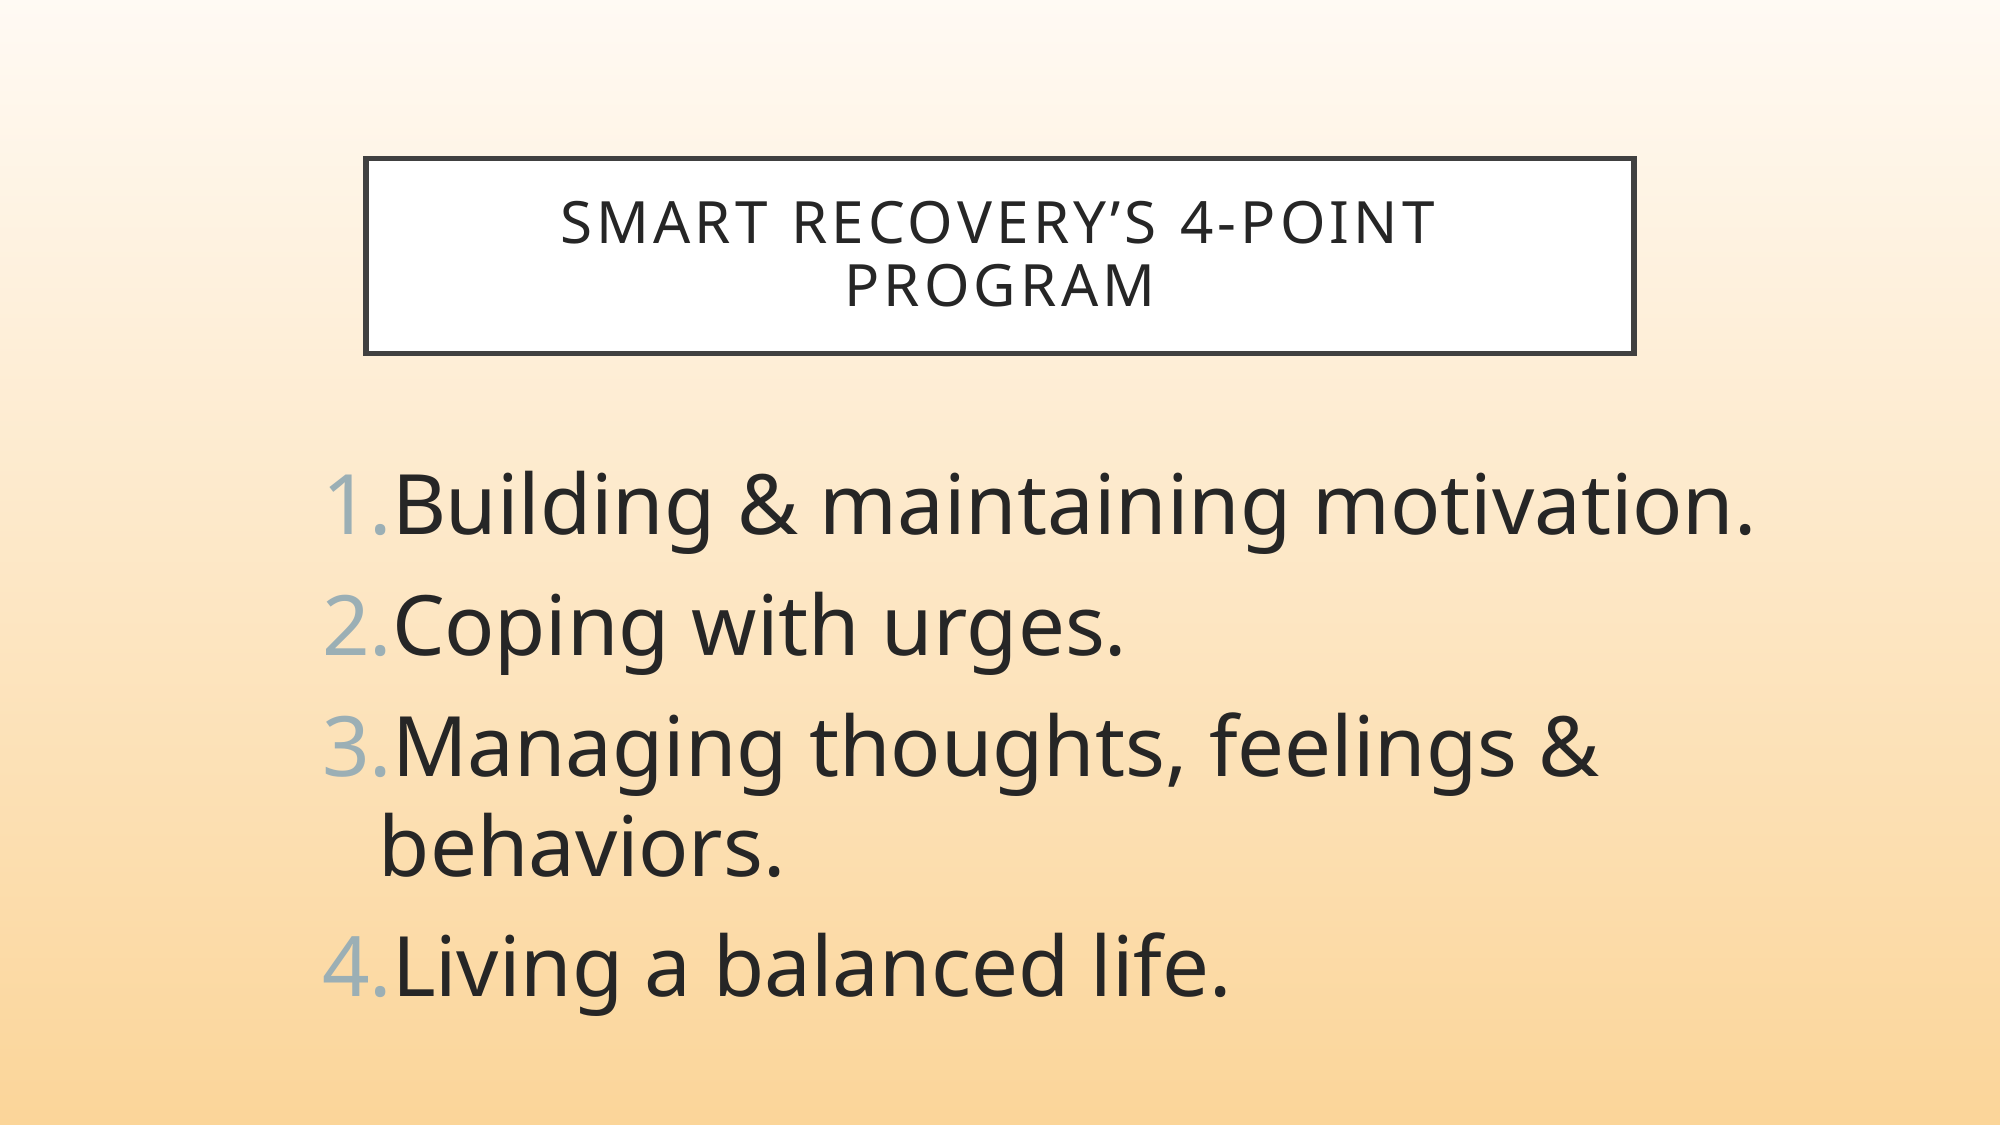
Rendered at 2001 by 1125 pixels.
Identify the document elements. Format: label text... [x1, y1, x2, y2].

title SMART Recovery’s 4-Point Program [363, 156, 1637, 356]
list Building & maintaining motivation. Coping with urges. Managing thoughts, feelings & behaviors. Living a balanced life. [307, 443, 1783, 1058]
